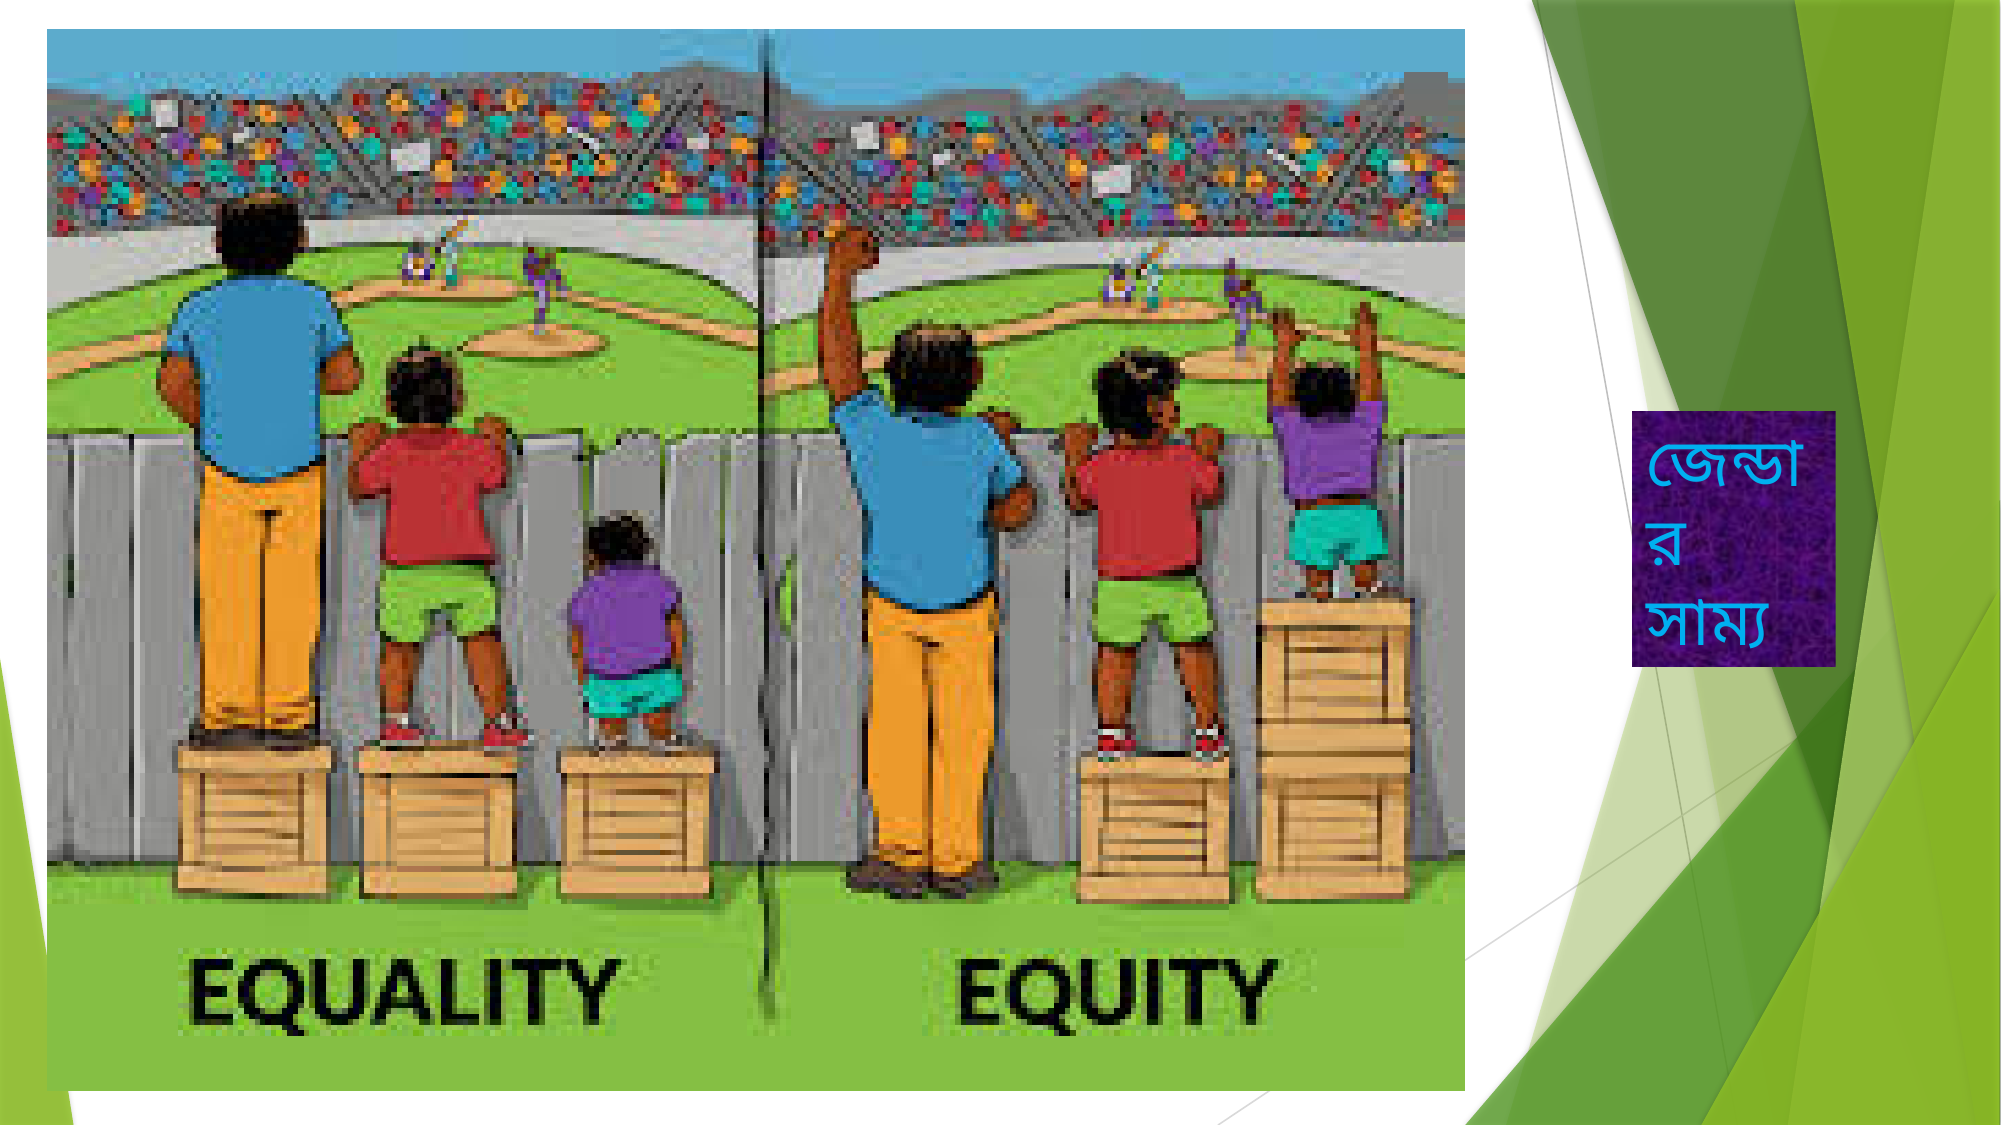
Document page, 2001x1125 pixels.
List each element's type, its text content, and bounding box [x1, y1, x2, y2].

text_box জেন্ডার সাম্য [1632, 411, 1836, 667]
picture [46, 28, 1465, 1092]
